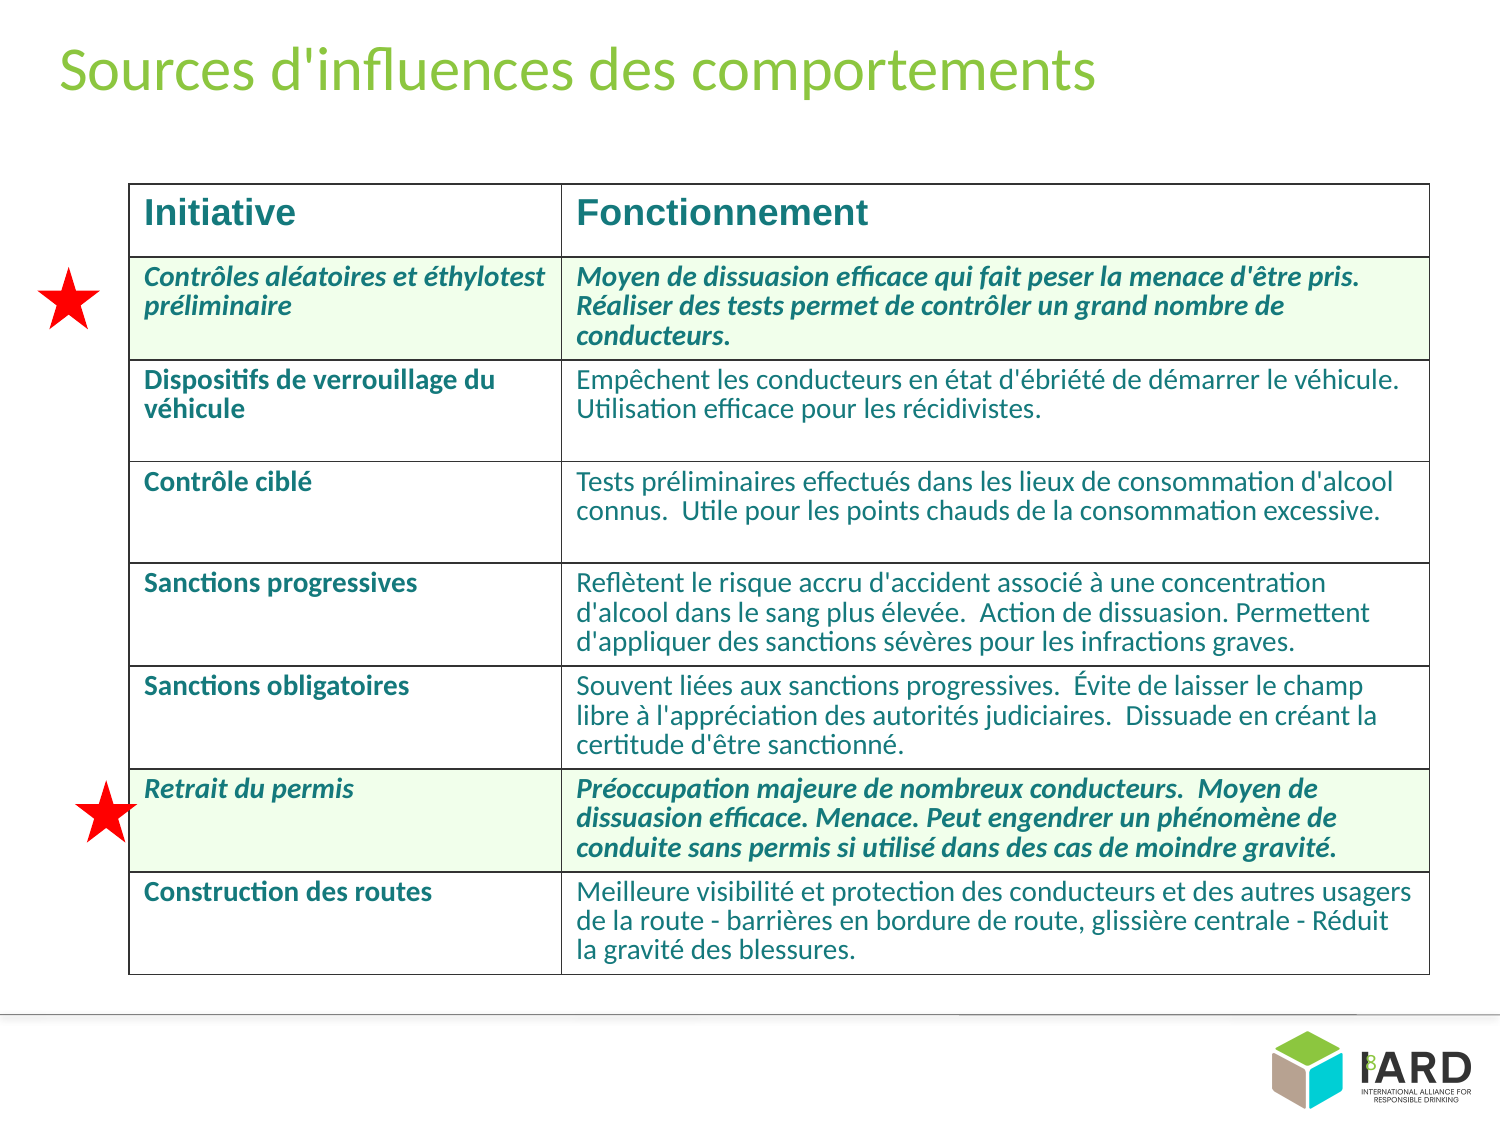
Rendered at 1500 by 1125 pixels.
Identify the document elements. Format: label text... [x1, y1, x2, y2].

text_box [74, 780, 138, 843]
title Sources d'influences des comportements [59, 34, 1442, 185]
table_cell Préoccupation majeure de nombreux conducteurs. Moyen de dissuasion efficace. Menace. Peut engendrer un phénomène de conduite sans permis si utilisé dans des cas de moindre gravité. [562, 770, 1429, 871]
table_cell Meilleure visibilité et protection des conducteurs et des autres usagers de la route - barrières en bordure de route, glissière centrale - Réduit la gravité des blessures. [562, 873, 1429, 974]
table_cell Construction des routes [130, 873, 561, 974]
table_cell Dispositifs de verrouillage du véhicule [130, 361, 561, 461]
table_header Fonctionnement [562, 185, 1429, 256]
table_cell Souvent liées aux sanctions progressives. Évite de laisser le champ libre à l'appréciation des autorités judiciaires. Dissuade en créant la certitude d'être sanctionné. [562, 667, 1429, 768]
table_cell Contrôles aléatoires et éthylotest préliminaire [130, 258, 561, 359]
table_cell Tests préliminaires effectués dans les lieux de consommation d'alcool connus. Utile pour les points chauds de la consommation excessive. [562, 462, 1429, 562]
table_cell Contrôle ciblé [130, 462, 561, 562]
table_header Initiative [130, 185, 561, 256]
table_cell Sanctions progressives [130, 564, 561, 665]
table_cell Empêchent les conducteurs en état d'ébriété de démarrer le véhicule. Utilisation efficace pour les récidivistes. [562, 361, 1429, 461]
slide_number 8 [1350, 1024, 1500, 1103]
text_box [37, 266, 100, 330]
table_cell Sanctions obligatoires [130, 667, 561, 768]
table_cell Reflètent le risque accru d'accident associé à une concentration d'alcool dans le sang plus élevée. Action de dissuasion. Permettent d'appliquer des sanctions sévères pour les infractions graves. [562, 564, 1429, 665]
table_cell Moyen de dissuasion efficace qui fait peser la menace d'être pris. Réaliser des tests permet de contrôler un grand nombre de conducteurs. [562, 258, 1429, 359]
table_cell Retrait du permis [130, 770, 561, 871]
picture [1272, 1031, 1471, 1109]
